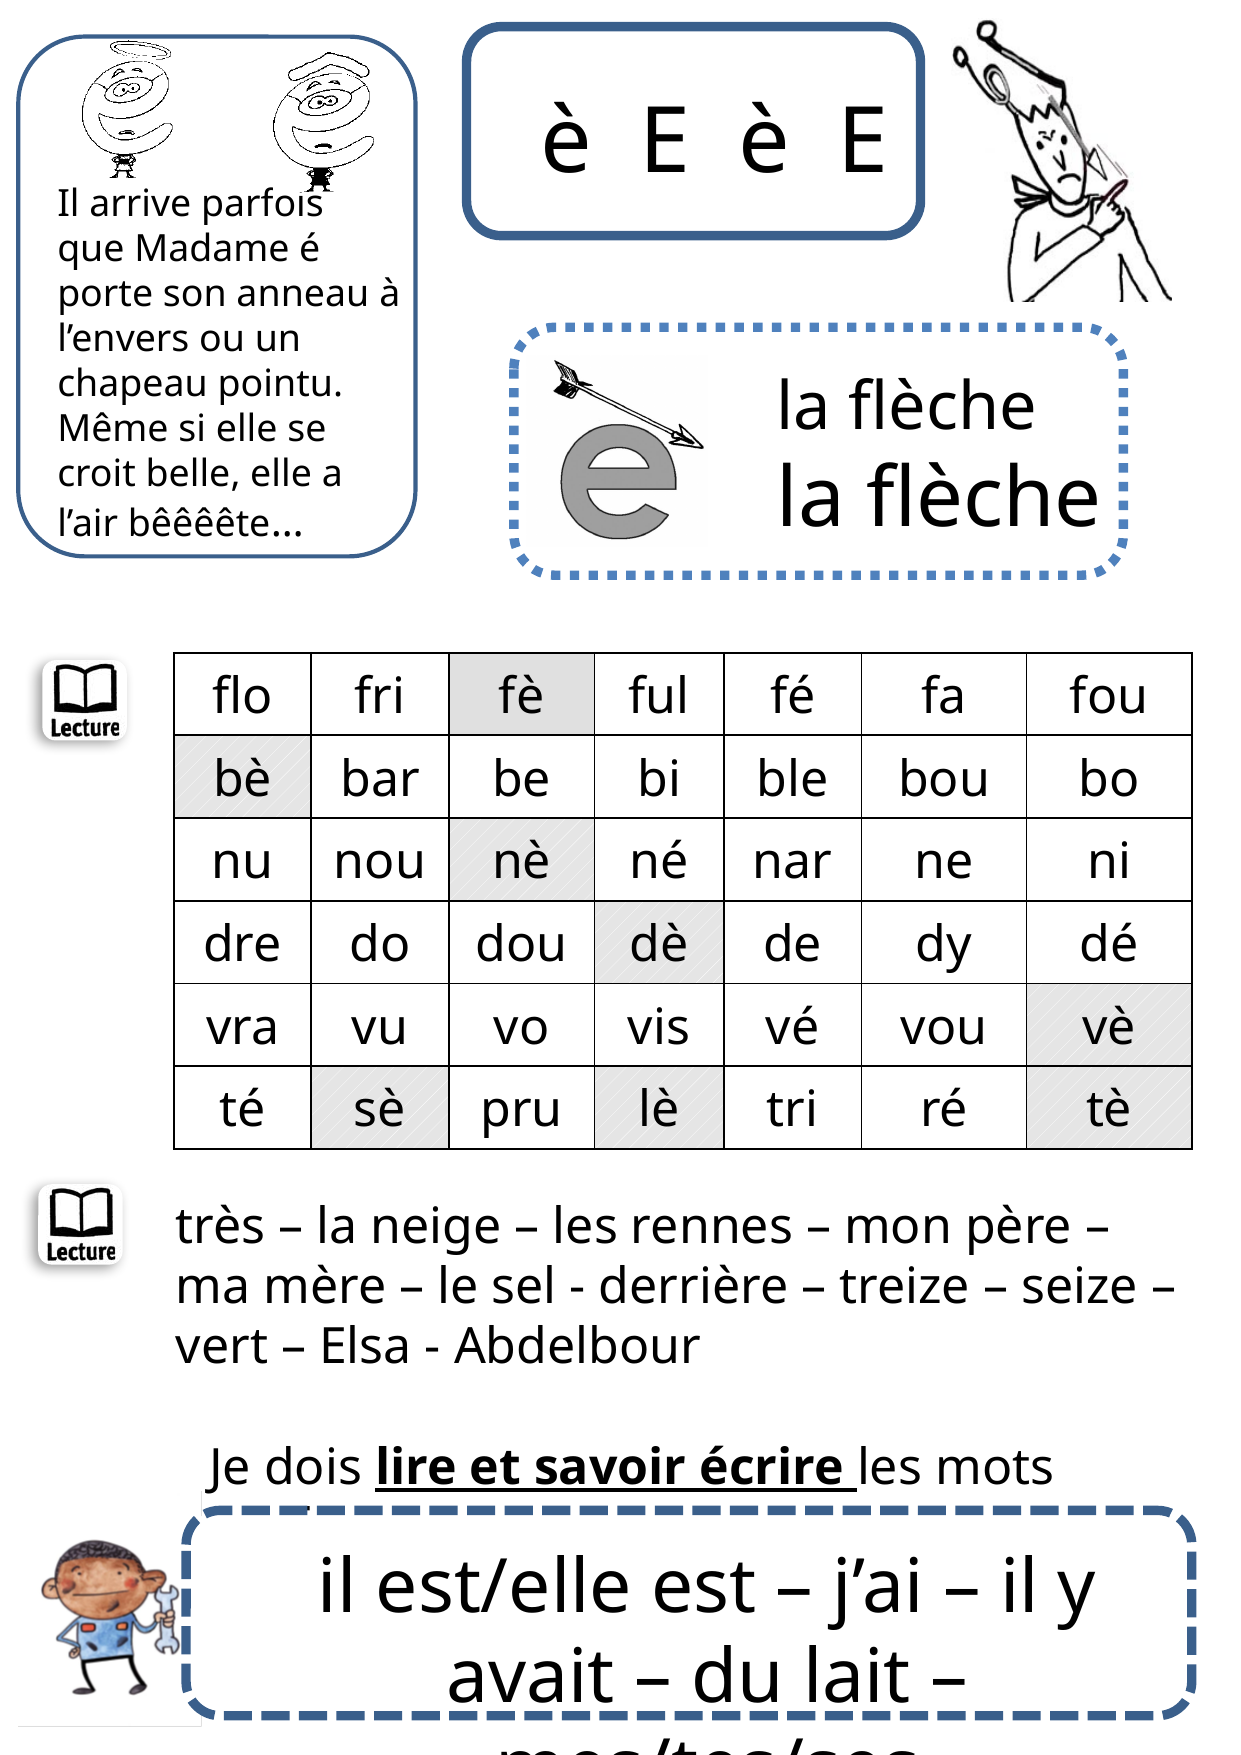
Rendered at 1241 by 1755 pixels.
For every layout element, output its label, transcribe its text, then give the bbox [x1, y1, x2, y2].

table_cell nou [312, 819, 448, 900]
text_box LER [511, 325, 1123, 578]
picture [17, 1490, 202, 1727]
table_cell vou [862, 984, 1026, 1065]
picture [38, 1183, 123, 1265]
table_cell dy [862, 902, 1026, 983]
table_cell vo [450, 984, 594, 1065]
table_cell tè [1027, 1067, 1191, 1148]
text_box la flèche la flèche [761, 355, 1124, 551]
picture [951, 18, 1172, 302]
text_box Il arrive parfois que Madame é porte son anneau à l’envers ou un chapeau pointu. Même si elle se croit belle, elle a l’air bêêêête… [42, 119, 416, 552]
table_cell sè [312, 1067, 448, 1148]
table_header fou [1027, 654, 1191, 734]
text_box Le robinet est bouché. Alors il n’arrête pas de râler et de ronchonner : «». [16, 34, 418, 544]
table_cell de [725, 902, 861, 983]
table_header fri [312, 654, 448, 734]
table_header flo [175, 654, 310, 734]
table_cell bar [312, 736, 448, 817]
table_cell ré [862, 1067, 1026, 1148]
table_cell ni [1027, 819, 1191, 900]
table_cell bo [1027, 736, 1191, 817]
table_cell pru [450, 1067, 594, 1148]
table_cell nu [175, 819, 310, 900]
text_box très – la neige – les rennes – mon père – ma mère – le sel - derrière – treize – seize – vert – Elsa - Abdelbour [161, 1186, 1205, 1382]
text_box il est/elle est – j’ai – il y avait – du lait – mes/tes/ses [222, 1530, 1192, 1755]
table_cell be [450, 736, 594, 817]
table_cell do [312, 902, 448, 983]
table_cell bi [595, 736, 723, 817]
table_cell dou [450, 902, 594, 983]
table_cell nar [725, 819, 861, 900]
picture [42, 659, 127, 741]
table_cell dè [595, 902, 723, 983]
table_header fé [725, 654, 861, 734]
text_box [207, 1508, 1191, 1718]
table_cell bè [175, 736, 310, 817]
text_box Le robinet est bouché. Alors il n’arrête pas de râler et de ronchonner : «». [55, 552, 379, 559]
table_cell té [175, 1067, 310, 1148]
table_cell tri [725, 1067, 861, 1148]
table_cell vis [595, 984, 723, 1065]
text_box Je dois lire et savoir écrire les mots outils: [194, 1427, 1172, 1513]
table_header fè [450, 654, 594, 734]
table_cell ne [862, 819, 1026, 900]
picture [80, 40, 173, 178]
table_cell dre [175, 902, 310, 983]
table_cell vra [175, 984, 310, 1065]
text_box [464, 24, 923, 238]
table_cell bou [862, 736, 1026, 817]
table_cell vé [725, 984, 861, 1065]
table_cell né [595, 819, 723, 900]
table_header ful [595, 654, 723, 734]
table_cell dé [1027, 902, 1191, 983]
picture [525, 355, 708, 547]
table_cell vè [1027, 984, 1191, 1065]
table_cell lè [595, 1067, 723, 1148]
table_cell ble [725, 736, 861, 817]
table_header fa [862, 654, 1026, 734]
picture [273, 51, 374, 192]
table_cell vu [312, 984, 448, 1065]
text_box è E è E [466, 73, 946, 198]
table_cell nè [450, 819, 594, 900]
